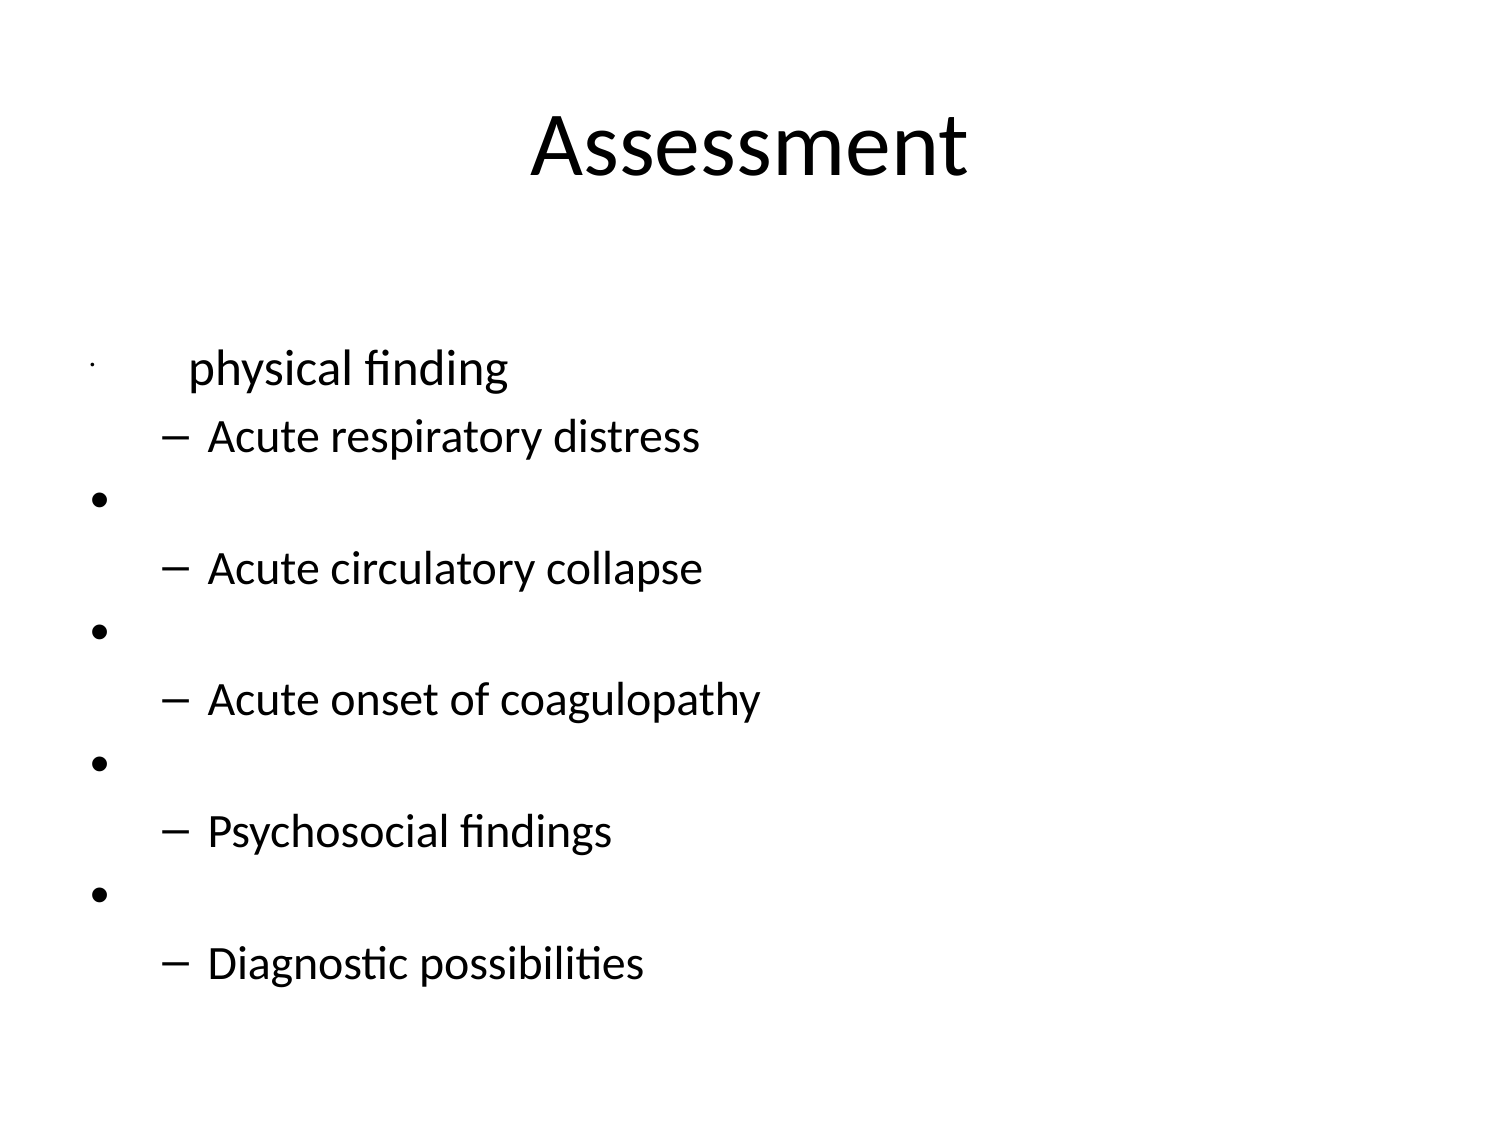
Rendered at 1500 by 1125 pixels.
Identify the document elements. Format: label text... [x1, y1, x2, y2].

list physical finding Acute respiratory distress Acute circulatory collapse Acute onset of coagulopathy Psychosocial findings Diagnostic possibilities [75, 262, 1425, 1005]
title Assessment [75, 45, 1425, 233]
